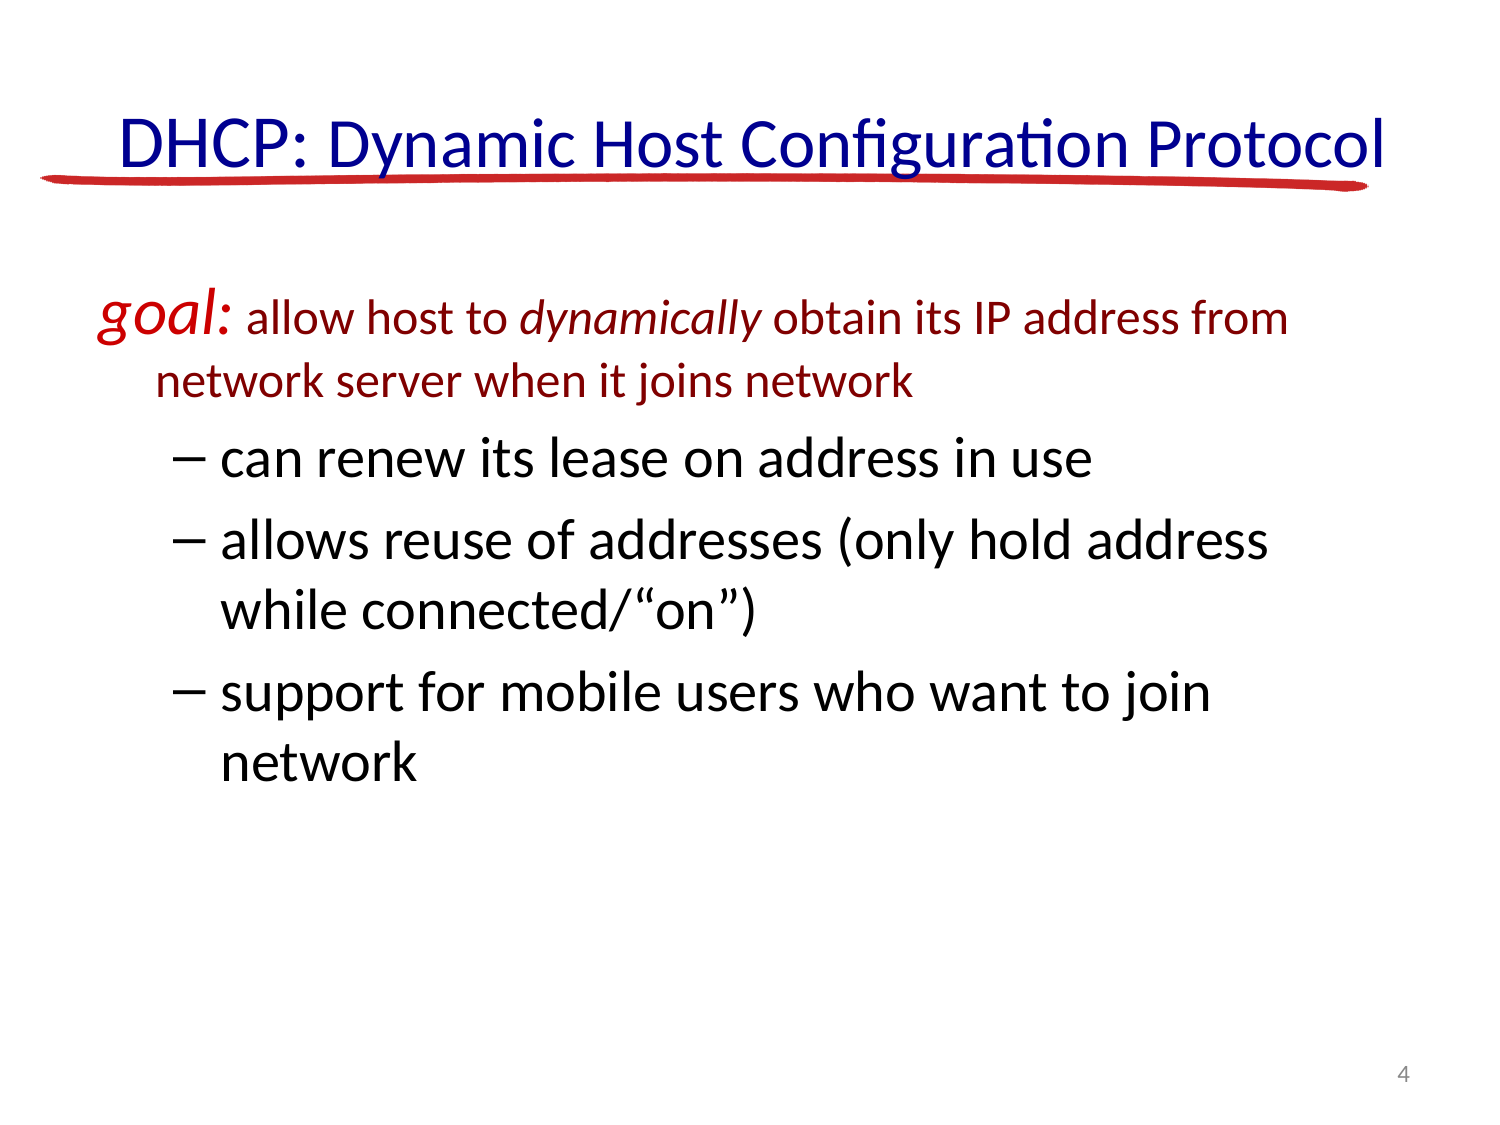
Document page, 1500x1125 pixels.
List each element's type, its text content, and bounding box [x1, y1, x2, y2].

slide_number 4 [1074, 1042, 1425, 1103]
title DHCP: Dynamic Host Configuration Protocol [29, 43, 1478, 232]
picture [33, 167, 1385, 197]
list goal: allow host to dynamically obtain its IP address from network server when it joins network can renew its lease on address in use allows reuse of addresses (only hold address while connected/“on”) support for mobile users who want to join network [83, 260, 1384, 1043]
